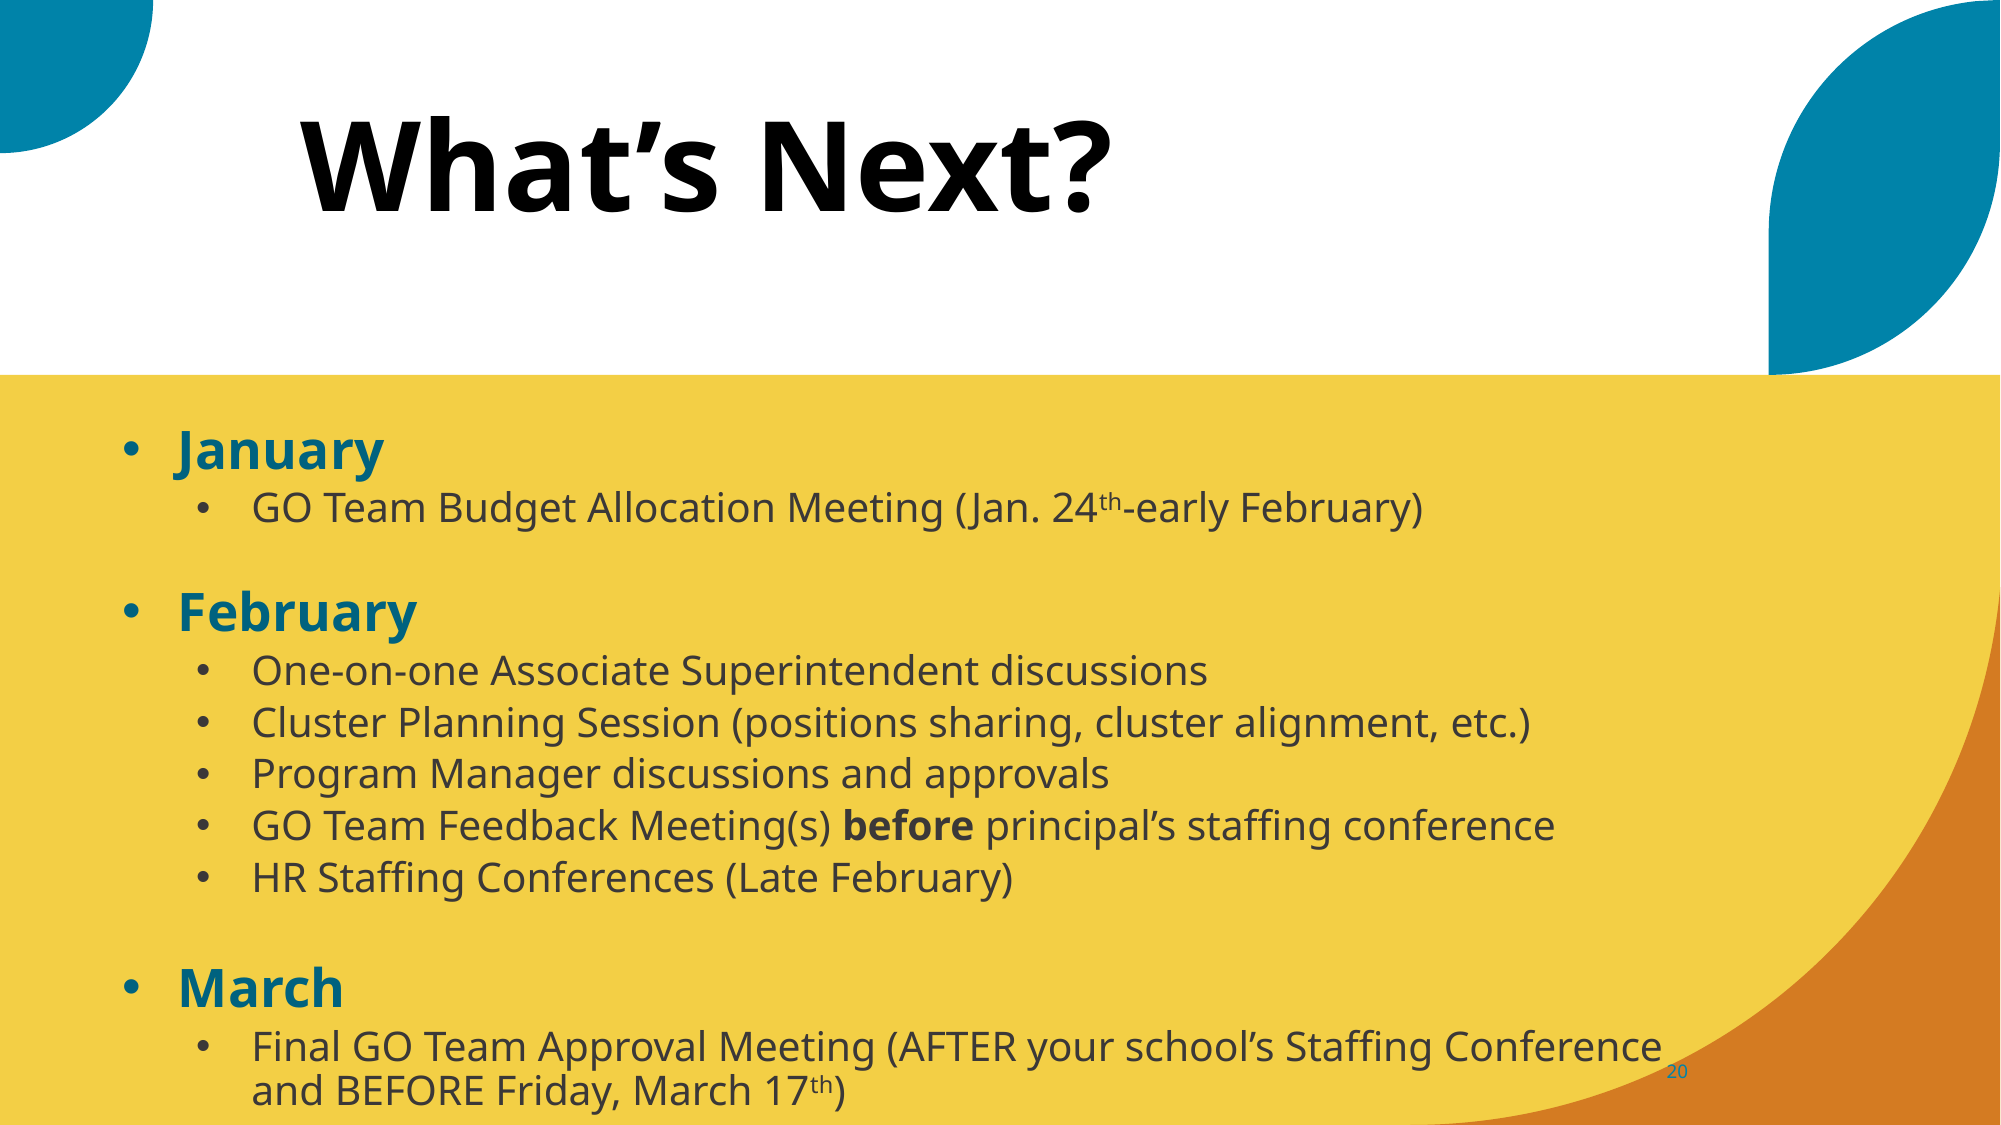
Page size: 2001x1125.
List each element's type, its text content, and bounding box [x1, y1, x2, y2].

list January GO Team Budget Allocation Meeting (Jan. 24th-early February) February One-on-one Associate Superintendent discussions Cluster Planning Session (positions sharing, cluster alignment, etc.) Program Manager discussions and approvals GO Team Feedback Meeting(s) before principal’s staffing conference HR Staffing Conferences (Late February) March Final GO Team Approval Meeting (AFTER your school’s Staffing Conference and BEFORE Friday, March 17th) [107, 376, 1682, 1125]
title What’s Next? [285, 28, 1489, 246]
slide_number 20 [1505, 1042, 1704, 1103]
